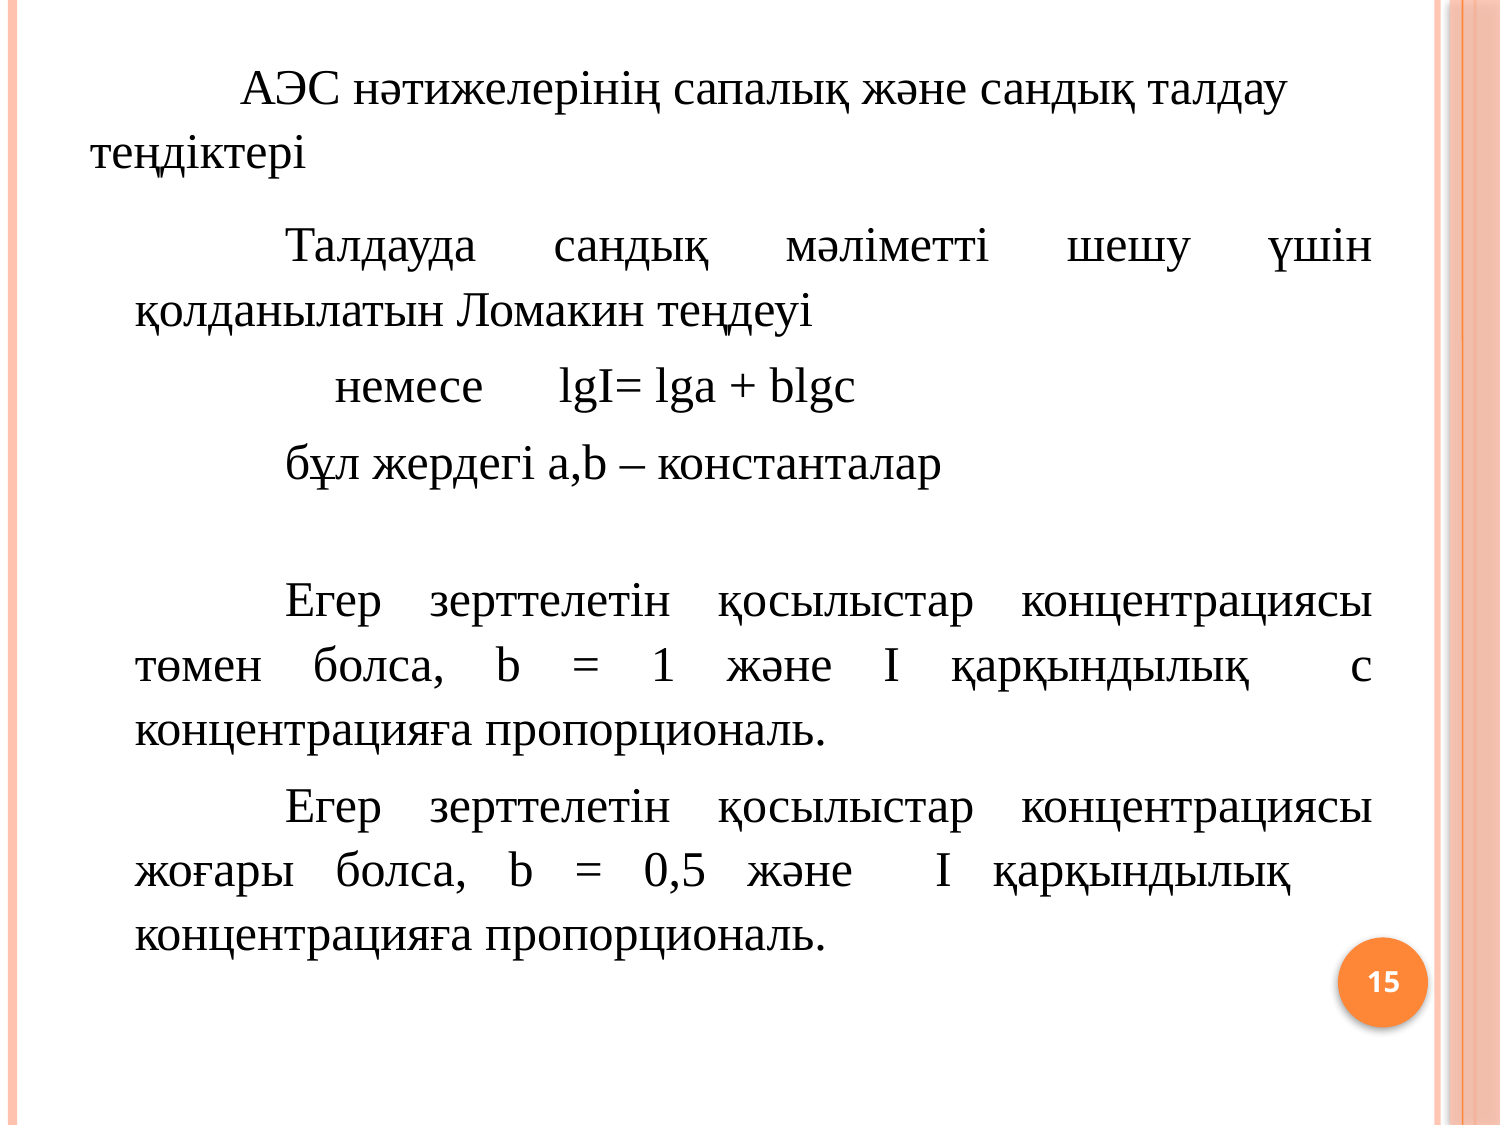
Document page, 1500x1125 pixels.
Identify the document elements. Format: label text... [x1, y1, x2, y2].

slide_number 15 [1333, 940, 1434, 1027]
